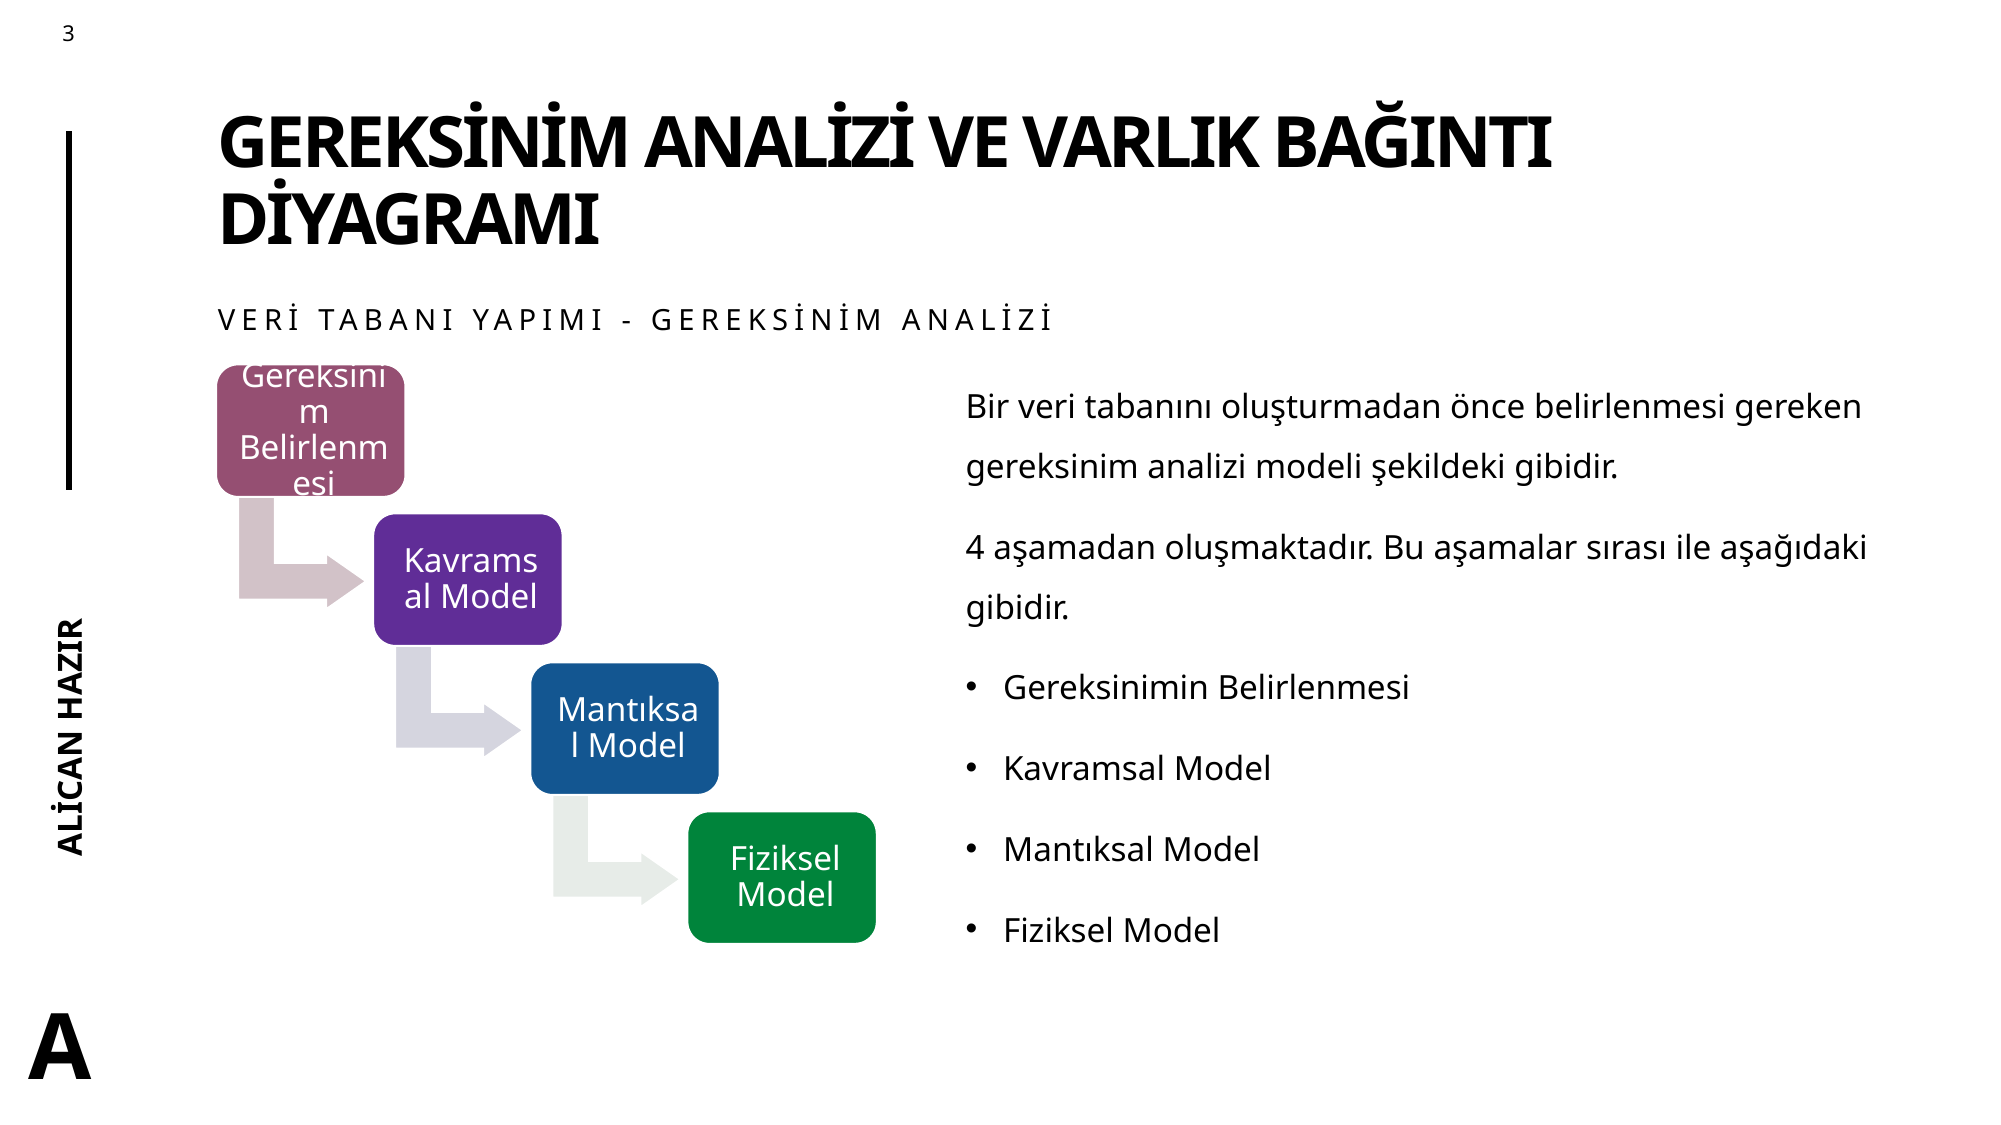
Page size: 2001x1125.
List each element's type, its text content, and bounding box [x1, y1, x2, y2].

list Bir veri tabanını oluşturmadan önce belirlenmesi gereken gereksinim analizi modeli şekildeki gibidir. 4 aşamadan oluşmaktadır. Bu aşamalar sırası ile aşağıdaki gibidir. Gereksinimin Belirlenmesi Kavramsal Model Mantıksal Model Fiziksel Model [965, 357, 1888, 993]
list VERİ TABANI YAPIMI - GEREKSİNİM ANALİZİ [217, 298, 1083, 360]
title GEREKSİNİM ANALİZİ VE VARLIK BAĞINTI DİYAGRAMI [217, 129, 1908, 268]
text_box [114, 360, 979, 948]
